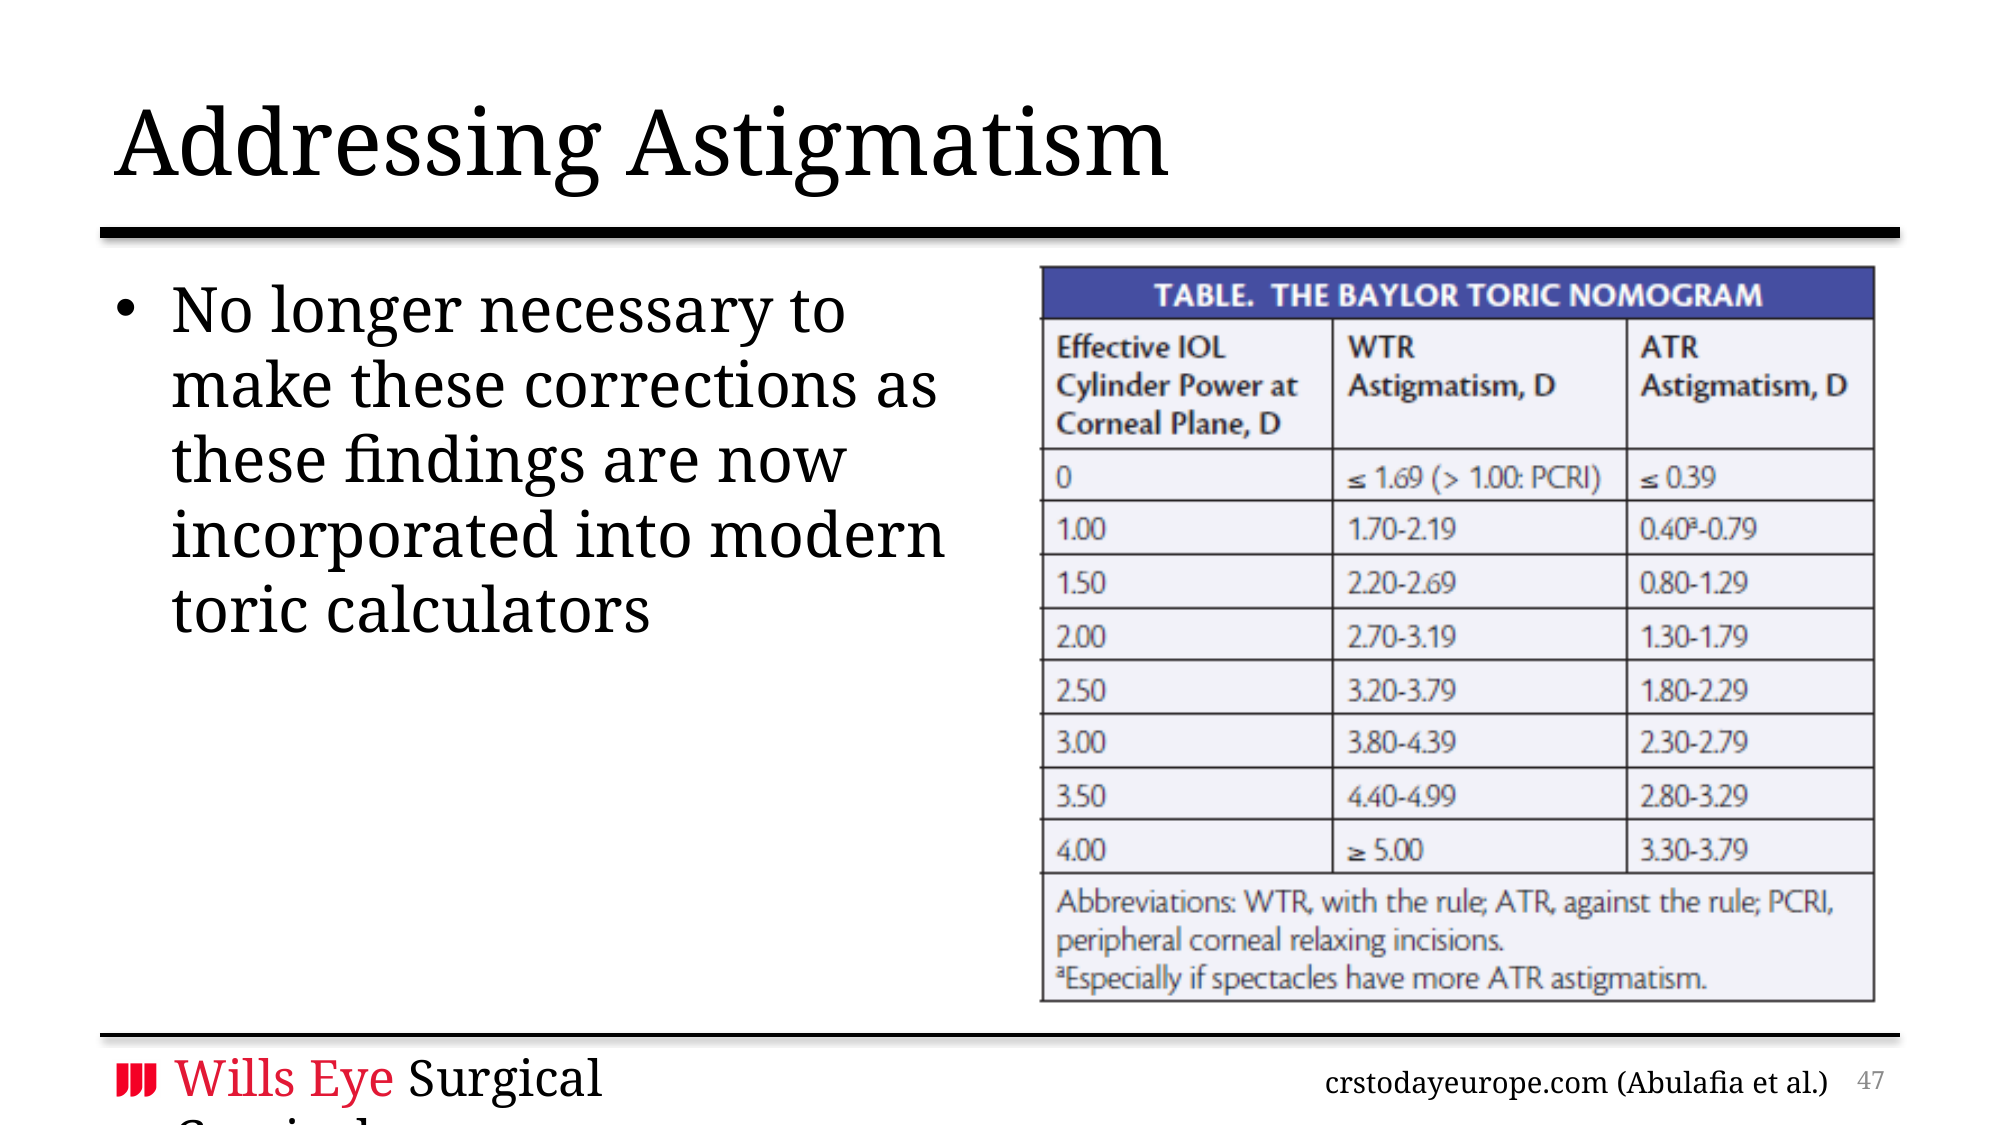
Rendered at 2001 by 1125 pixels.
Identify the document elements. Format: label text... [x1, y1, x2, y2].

picture [112, 1059, 161, 1098]
text_box crstodayeurope.com (Abulafia et al.) [1054, 1056, 1844, 1107]
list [1038, 262, 1878, 1006]
title Addressing Astigmatism [99, 45, 1900, 233]
slide_number 46 [1433, 1051, 1900, 1112]
list No longer necessary to make these corrections as these findings are now incorporated into modern toric calculators [99, 262, 984, 1005]
